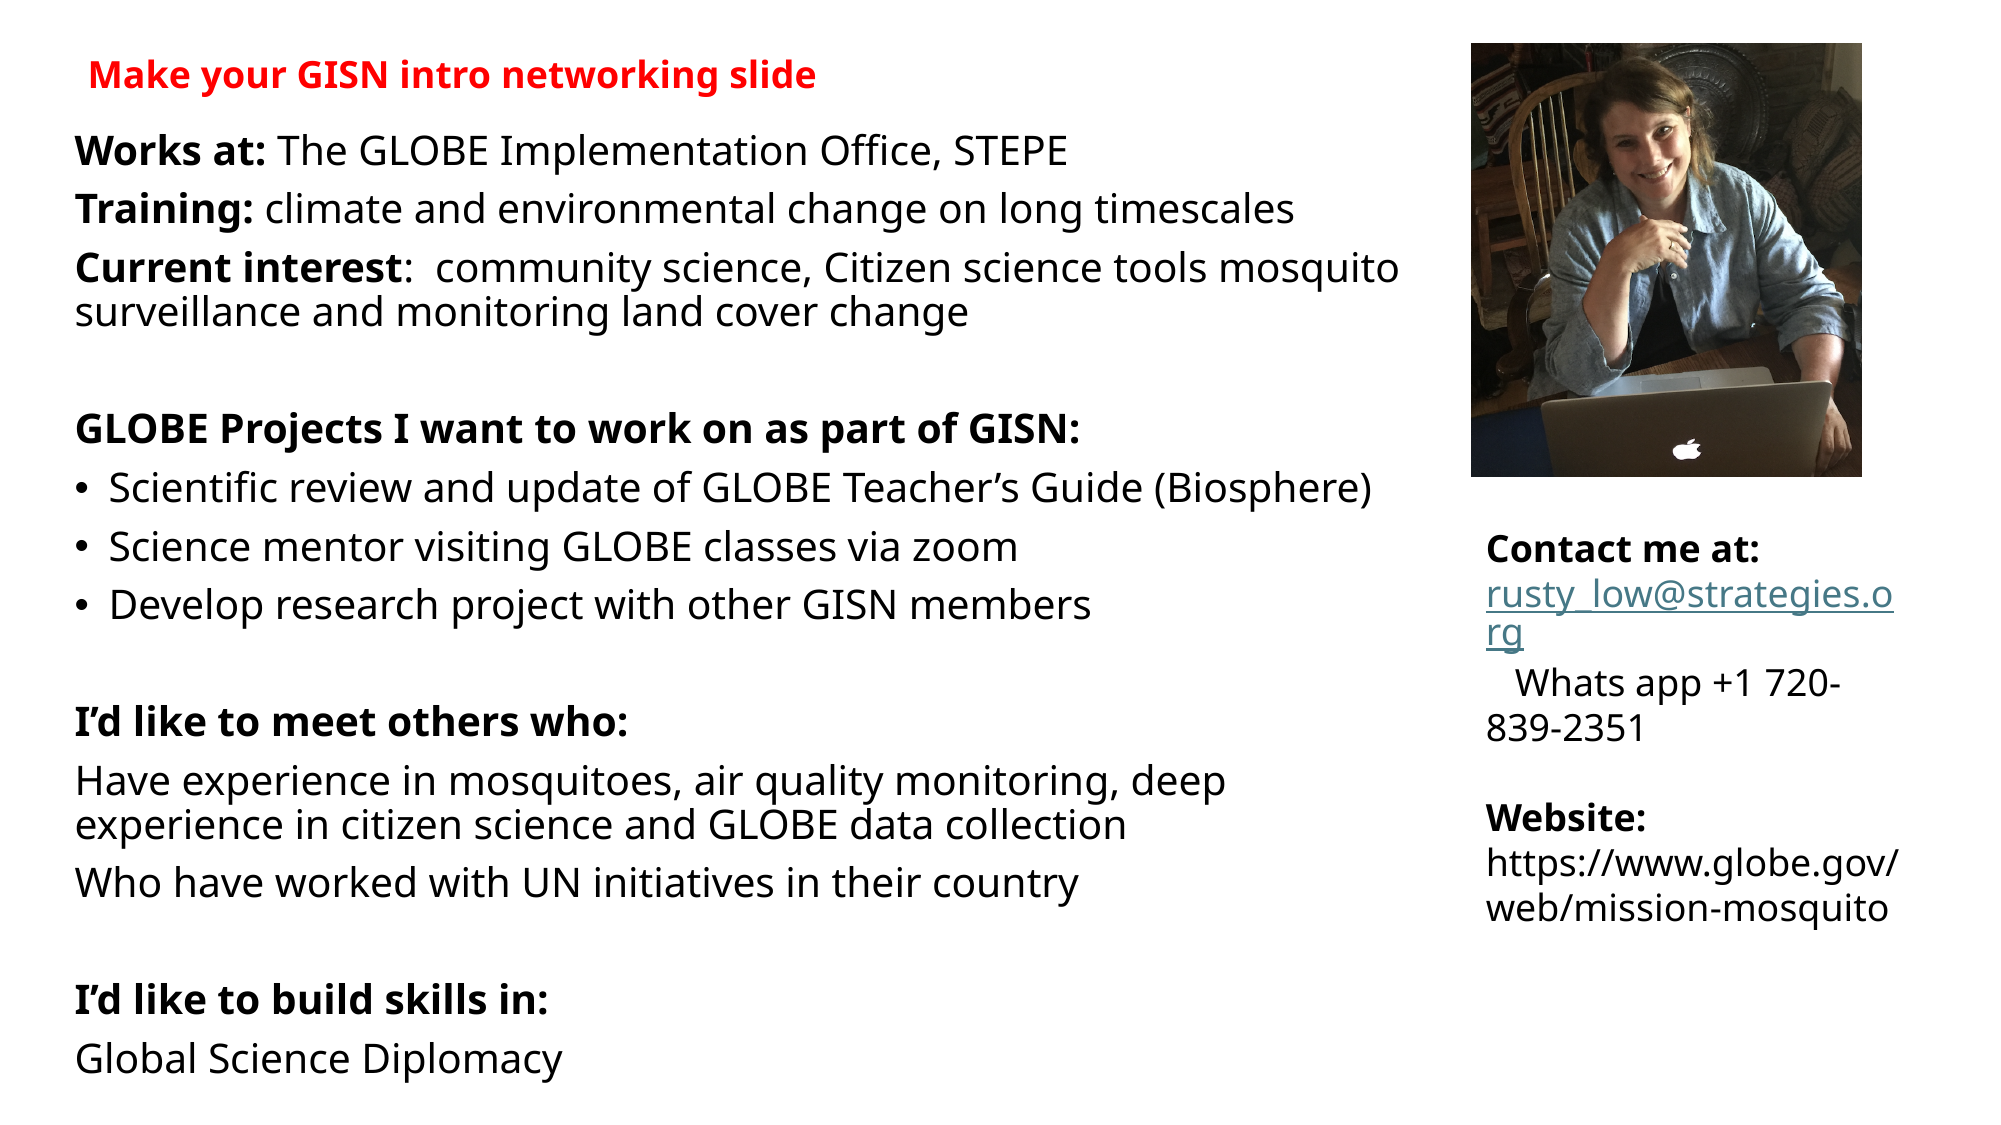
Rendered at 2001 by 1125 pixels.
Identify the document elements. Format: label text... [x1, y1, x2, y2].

text_box Contact me at: rusty_low@strategies.org Whats app +1 720-839-2351 Website: https://www.globe.gov/web/mission-mosquito [1471, 517, 1916, 944]
text_box Make your GISN intro networking slide [72, 43, 1315, 104]
picture [1470, 43, 1862, 477]
list Works at: The GLOBE Implementation Office, STEPE Training: climate and environmental change on long timescales Current interest: community science, Citizen science tools mosquito surveillance and monitoring land cover change GLOBE Projects I want to work on as part of GISN: Scientific review and update of GLOBE Teacher’s Guide (Biosphere) Science mentor visiting GLOBE classes via zoom Develop research project with other GISN members I’d like to meet others who: Have experience in mosquitoes, air quality monitoring, deep experience in citizen science and GLOBE data collection Who have worked with UN initiatives in their country I’d like to build skills in: Global Science Diplomacy [59, 122, 1446, 1100]
